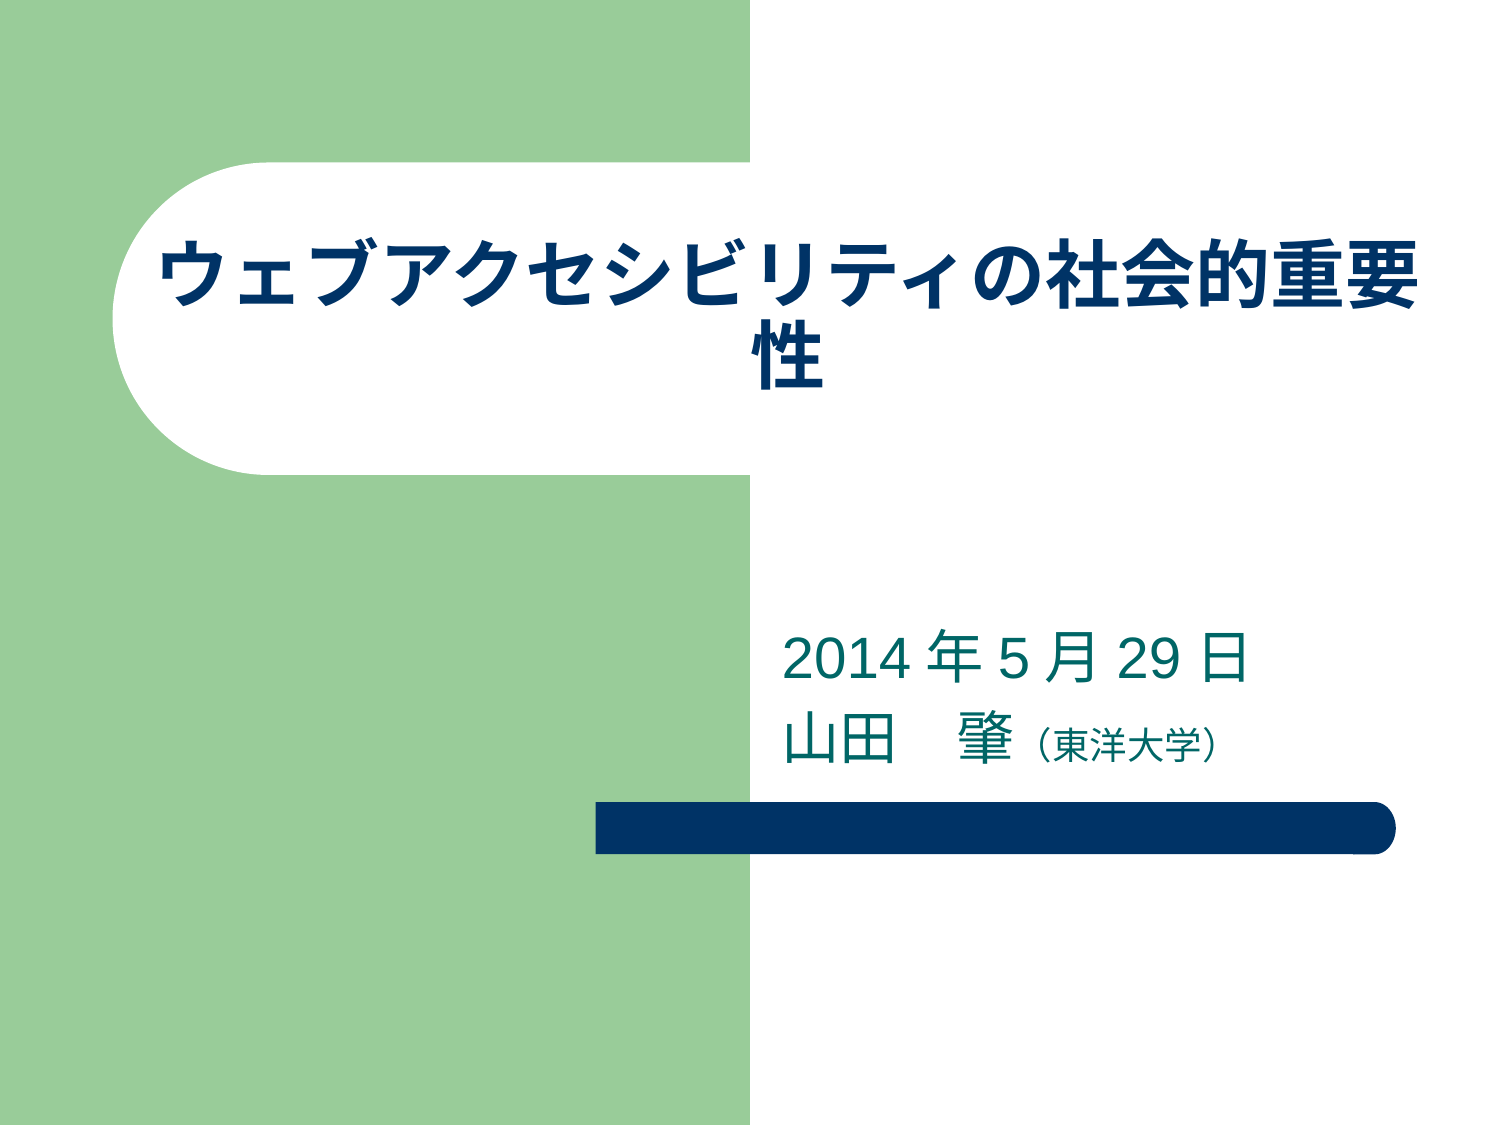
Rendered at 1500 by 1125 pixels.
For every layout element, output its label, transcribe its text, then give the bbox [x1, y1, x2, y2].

subtitle 2014年5月29日 山田 肇（東洋大学） [766, 479, 1426, 780]
title ウェブアクセシビリティの社会的重要性 [112, 162, 1463, 476]
